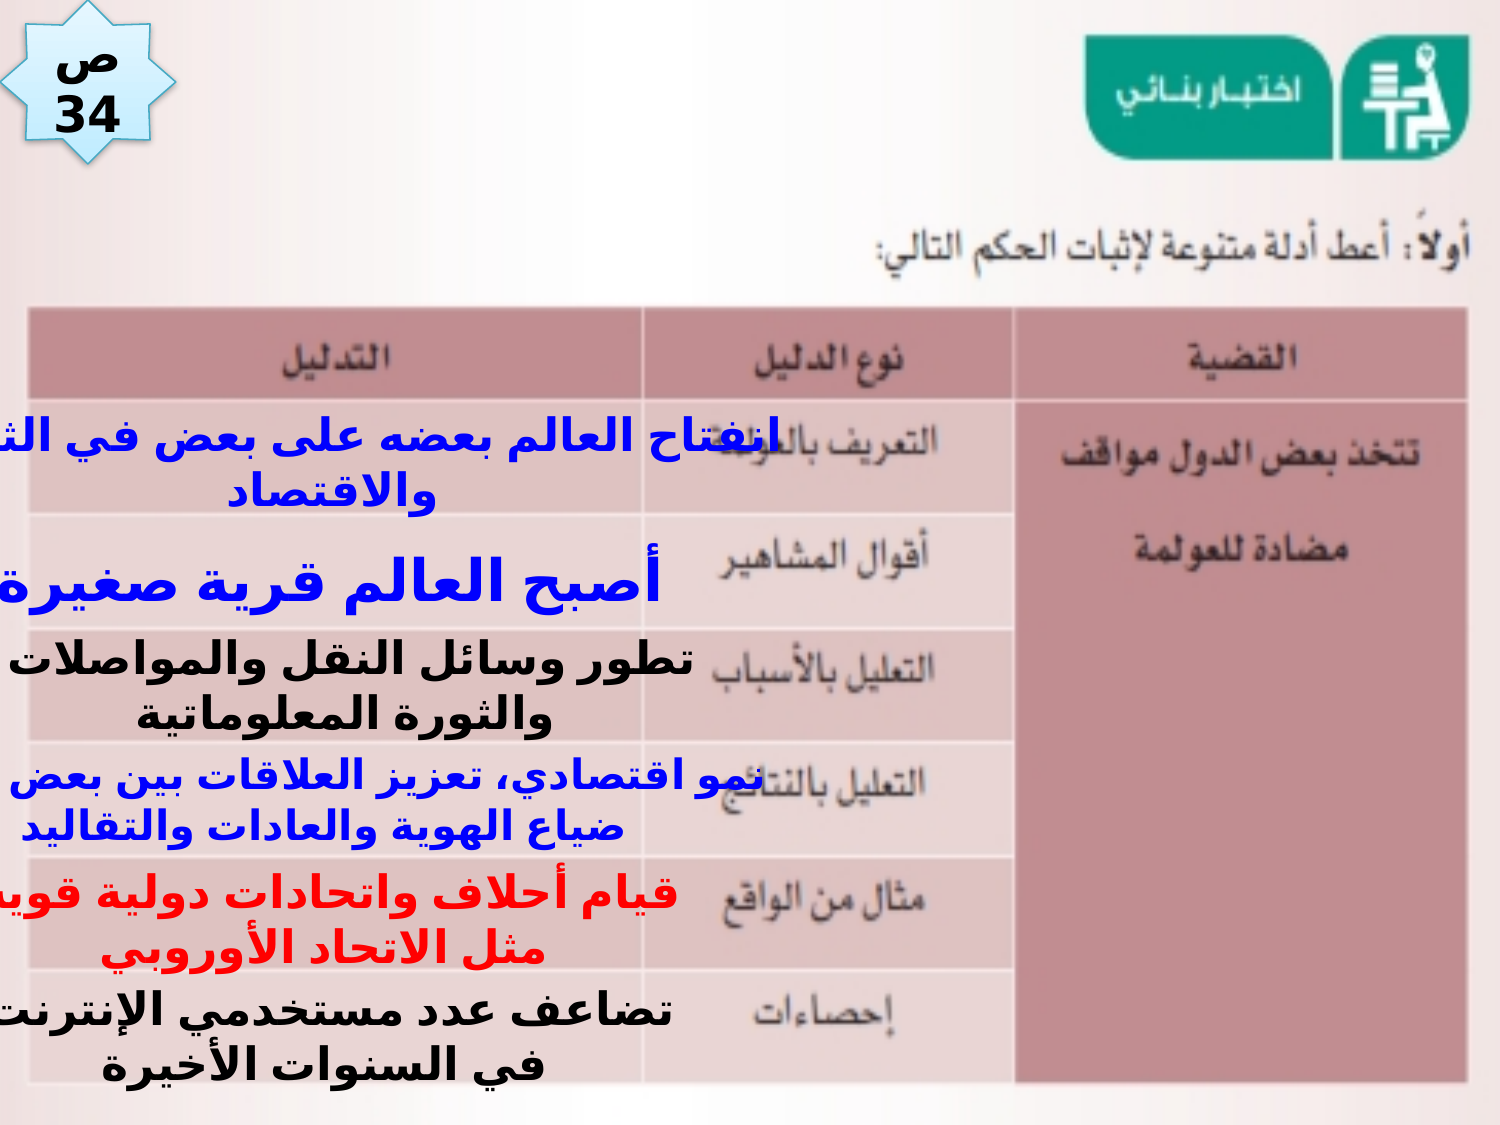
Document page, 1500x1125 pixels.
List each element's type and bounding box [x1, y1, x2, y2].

list [0, 0, 1500, 1125]
